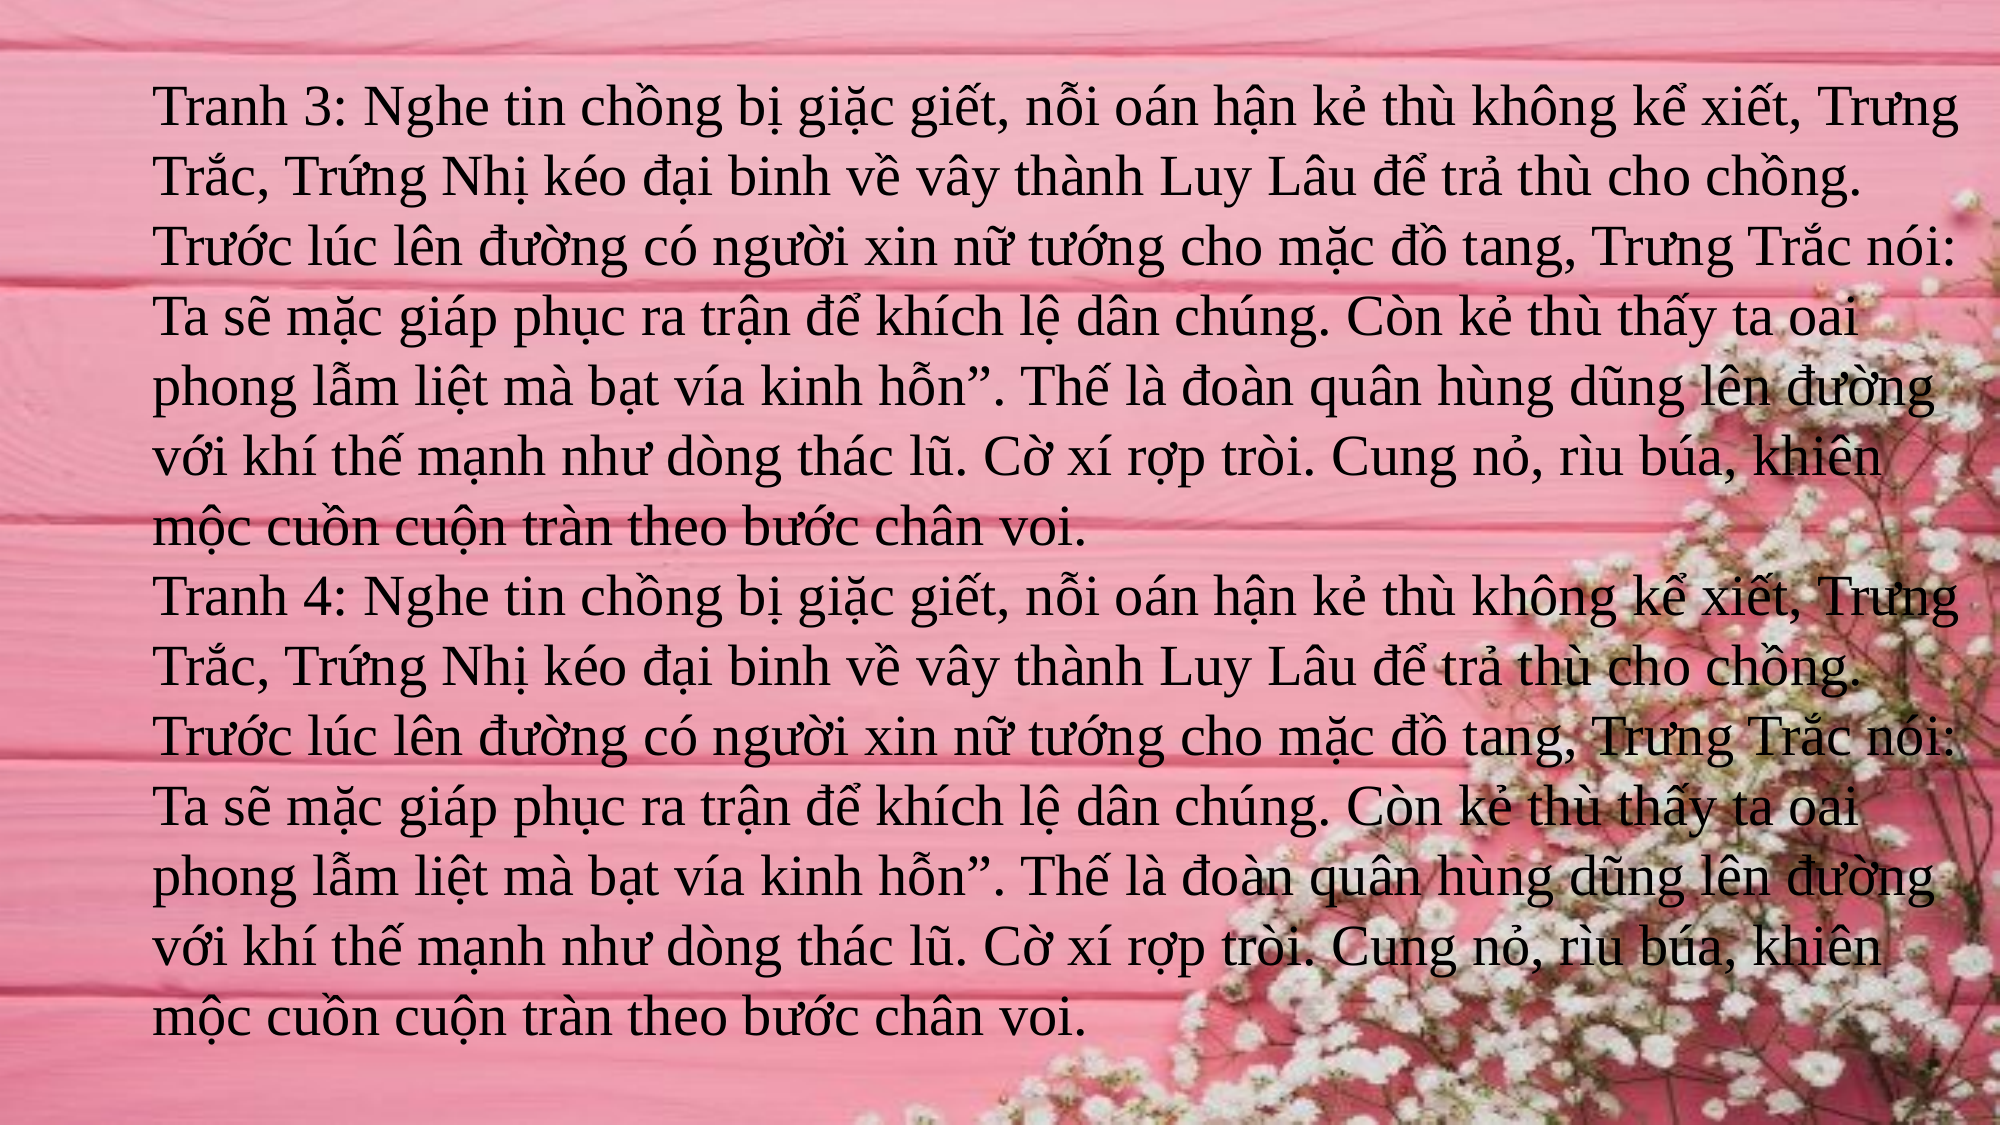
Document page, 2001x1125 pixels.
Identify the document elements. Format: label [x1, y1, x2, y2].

list [0, 0, 2000, 1125]
